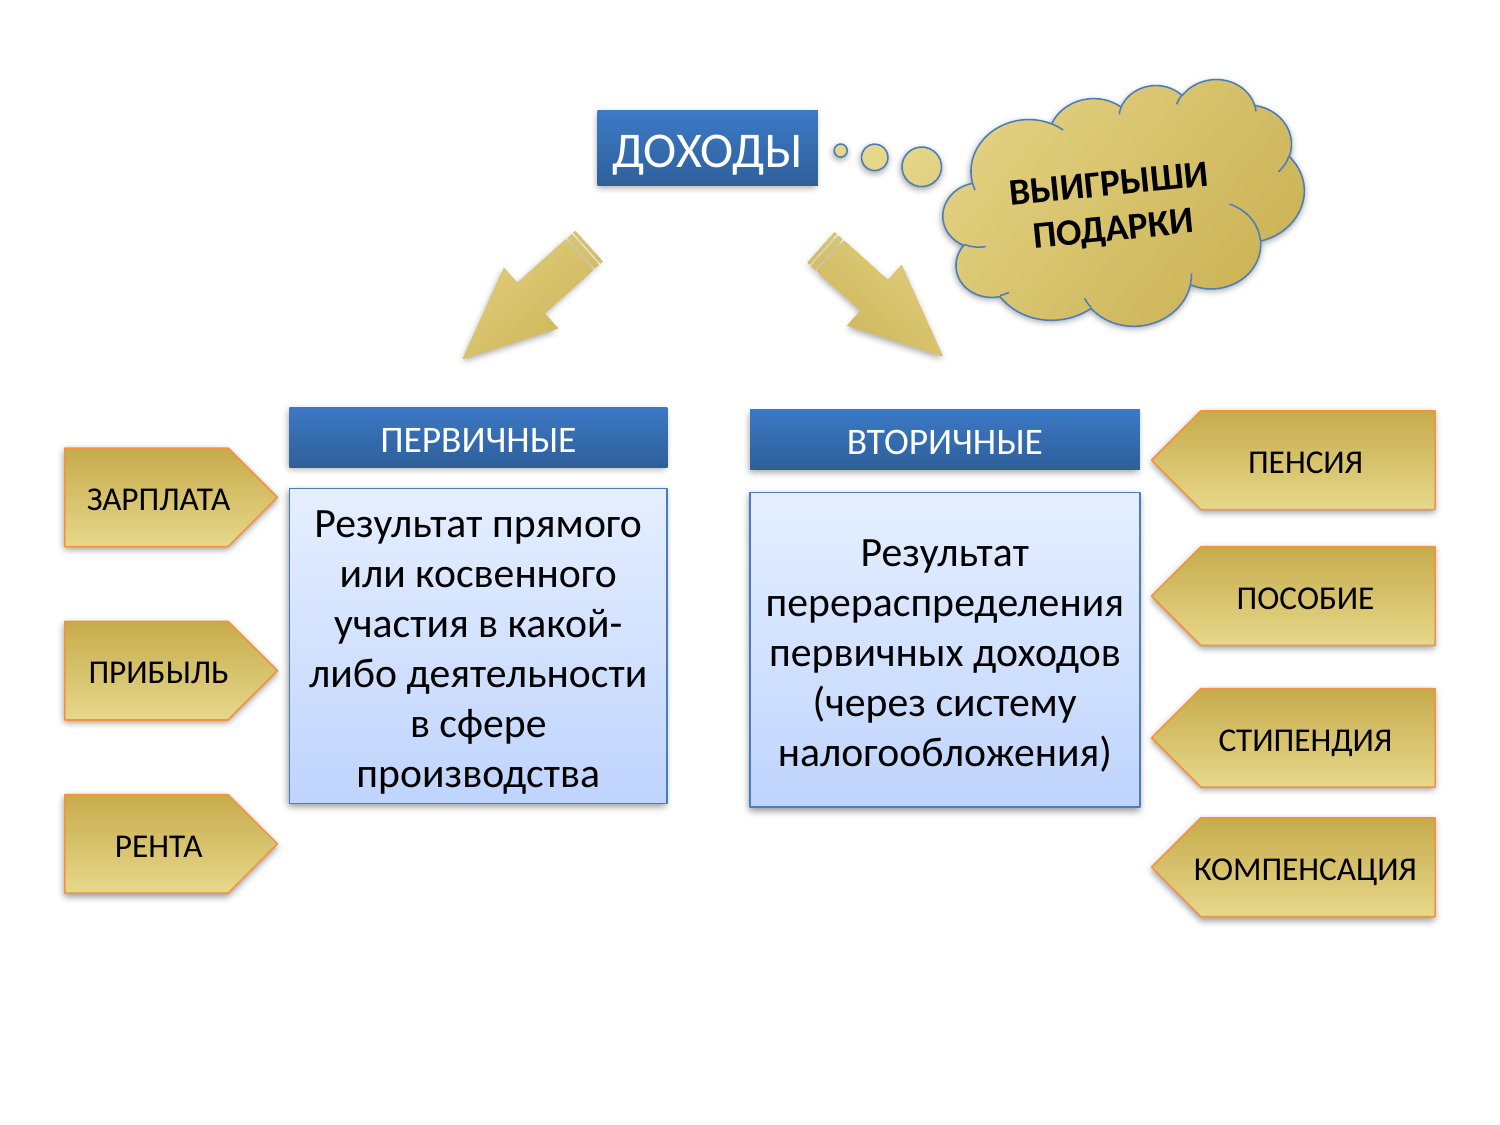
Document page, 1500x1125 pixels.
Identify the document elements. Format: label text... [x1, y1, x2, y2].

text_box КОМПЕНСАЦИЯ [1151, 817, 1436, 918]
text_box [463, 231, 603, 359]
text_box ПЕРВИЧНЫЕ [289, 407, 668, 468]
text_box ВТОРИЧНЫЕ [750, 409, 1140, 470]
text_box ПОСОБИЕ [1151, 545, 1436, 647]
text_box РЕНТА [64, 793, 278, 894]
text_box ДОХОДЫ [597, 110, 818, 186]
text_box ВЫИГРЫШИ ПОДАРКИ [942, 78, 1306, 328]
text_box [807, 232, 943, 356]
text_box ЗАРПЛАТА [64, 447, 278, 548]
text_box Результат прямого или косвенного участия в какой-либо деятельности в сфере производства [289, 488, 668, 804]
text_box ВЫИГРЫШИ ПОДАРКИ [901, 146, 943, 188]
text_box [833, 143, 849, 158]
text_box Результат перераспределения первичных доходов (через систему налогообложения) [749, 492, 1141, 808]
text_box ВЫИГРЫШИ ПОДАРКИ [860, 143, 889, 172]
text_box ПРИБЫЛЬ [64, 620, 278, 721]
text_box СТИПЕНДИЯ [1151, 687, 1436, 788]
text_box ПЕНСИЯ [1151, 410, 1436, 511]
